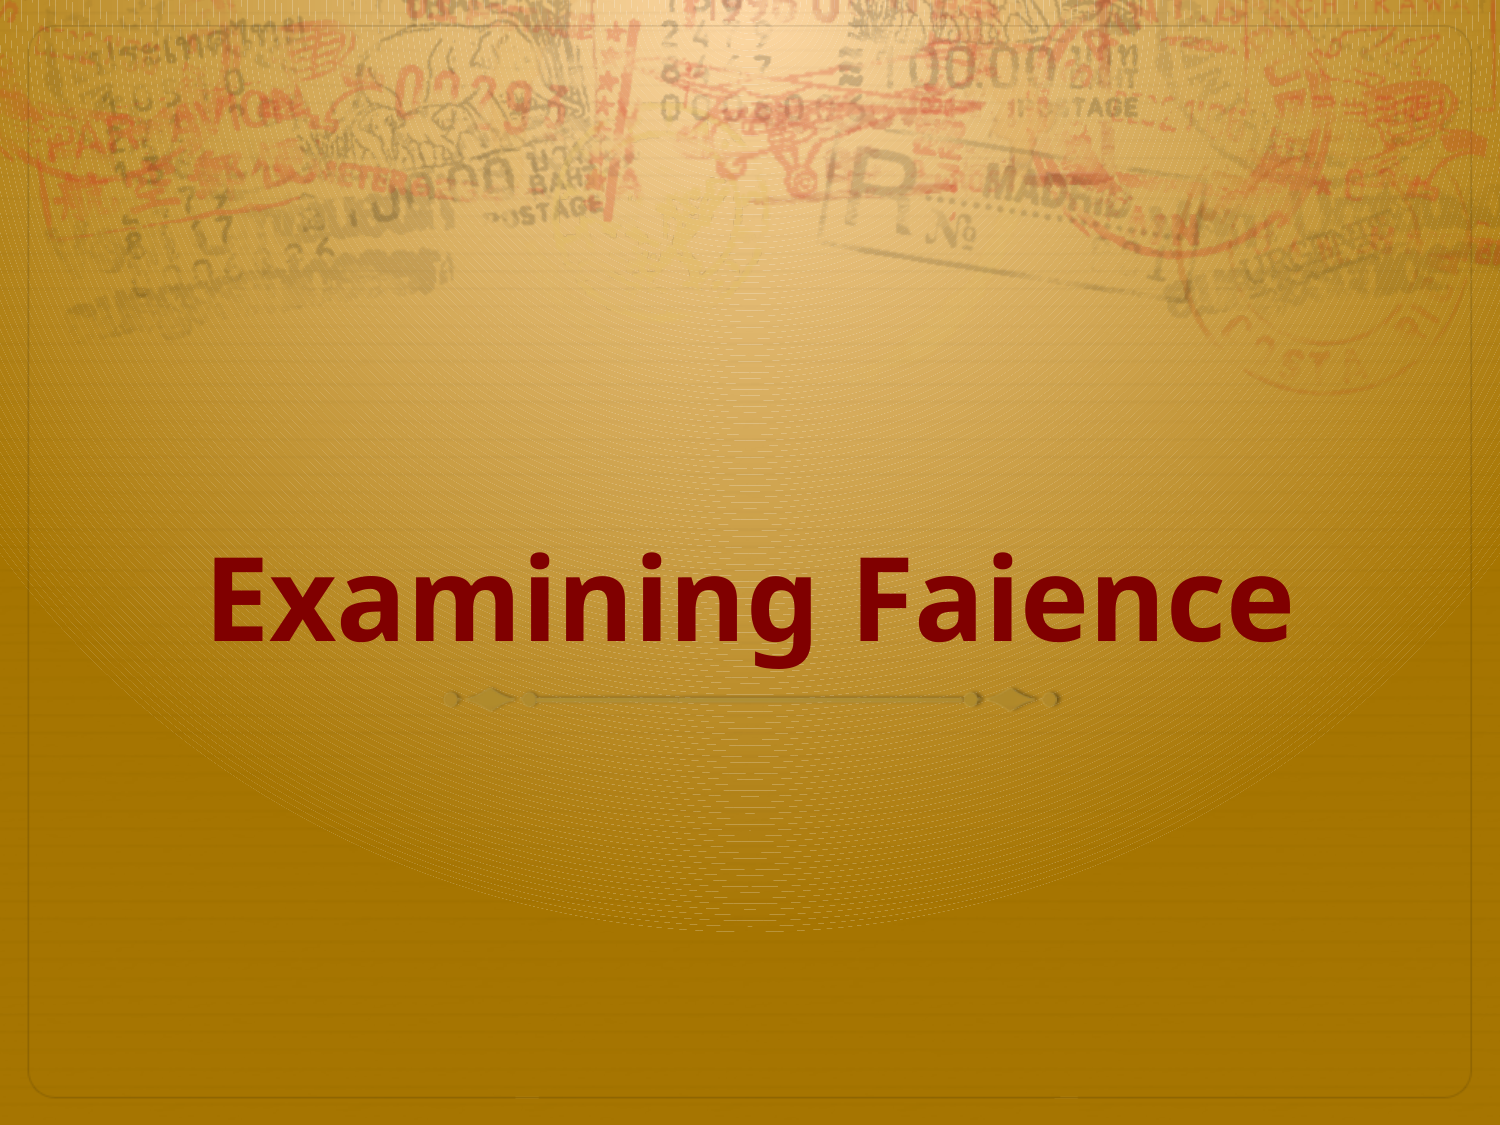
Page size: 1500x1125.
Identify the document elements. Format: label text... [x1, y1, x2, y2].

title Examining Faience [93, 275, 1407, 673]
picture [0, 0, 1500, 1125]
